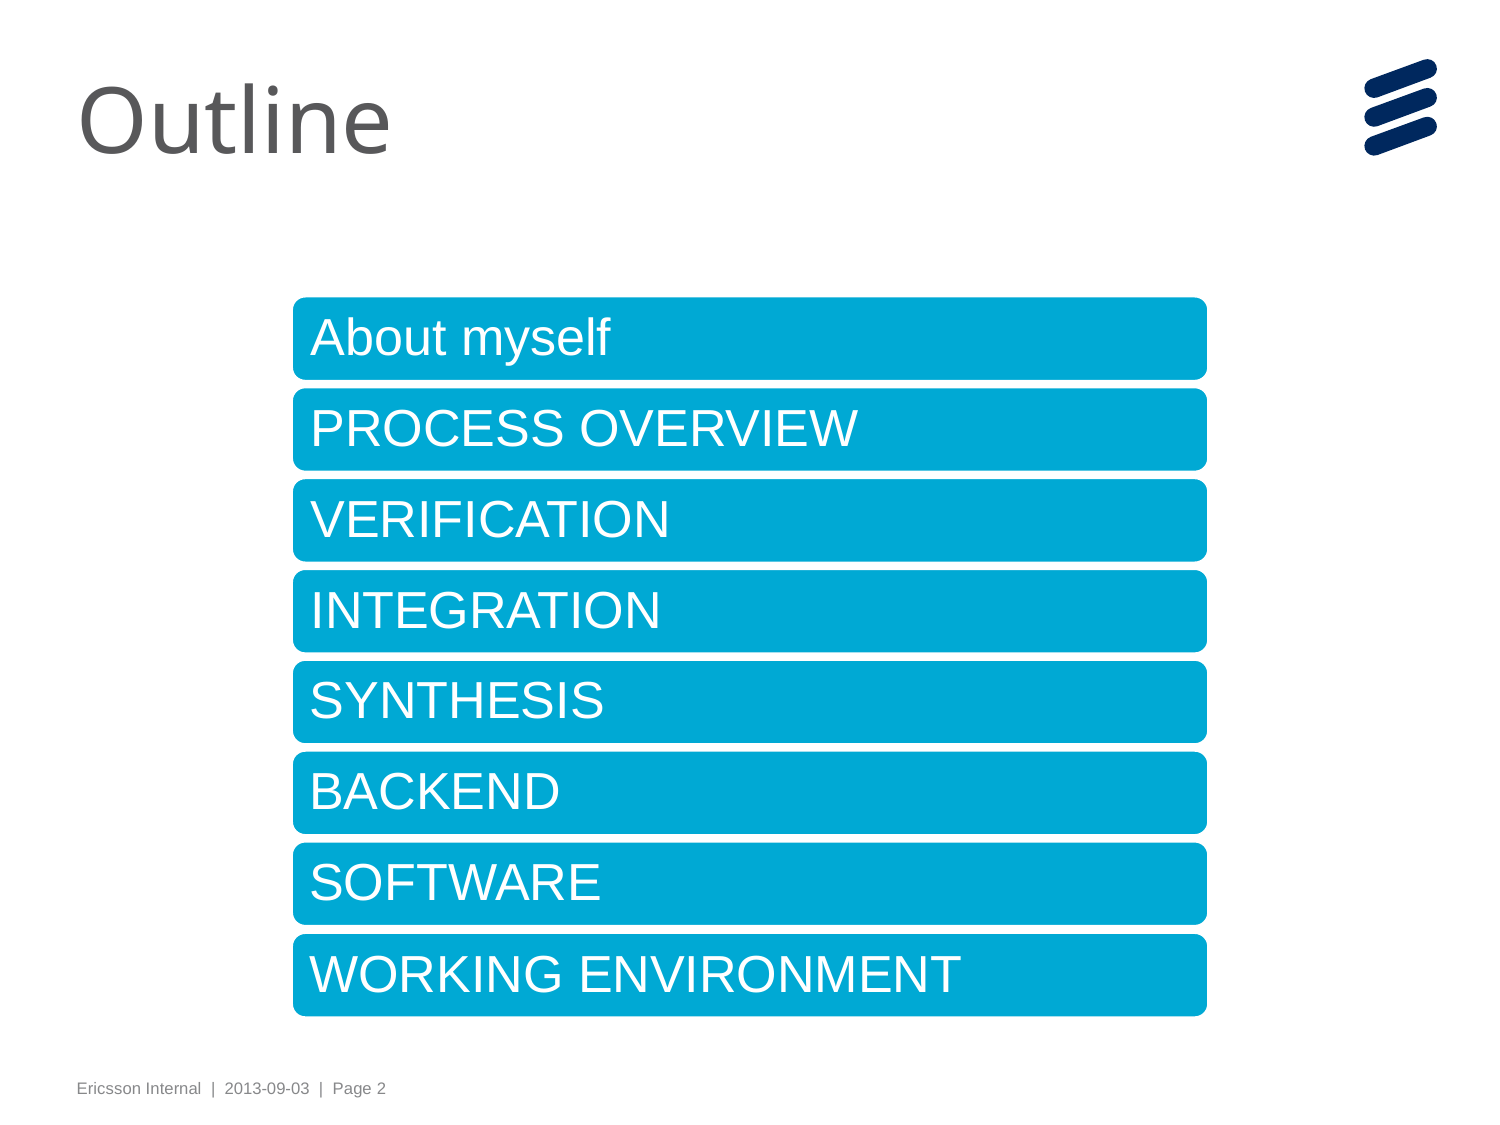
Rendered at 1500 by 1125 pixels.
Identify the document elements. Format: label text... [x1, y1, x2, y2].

text_box About myself [288, 293, 1212, 384]
title Outline [64, 39, 1294, 218]
text_box BACKEND [288, 747, 1212, 838]
text_box SYNTHESIS [288, 656, 1212, 747]
text_box PROCESS OVERVIEW [288, 384, 1212, 475]
text_box SOFTWARE [288, 838, 1212, 929]
text_box WORKING ENVIRONMENT [288, 929, 1212, 1021]
text_box VERIFICATION [288, 475, 1212, 566]
text_box INTEGRATION [288, 565, 1212, 656]
